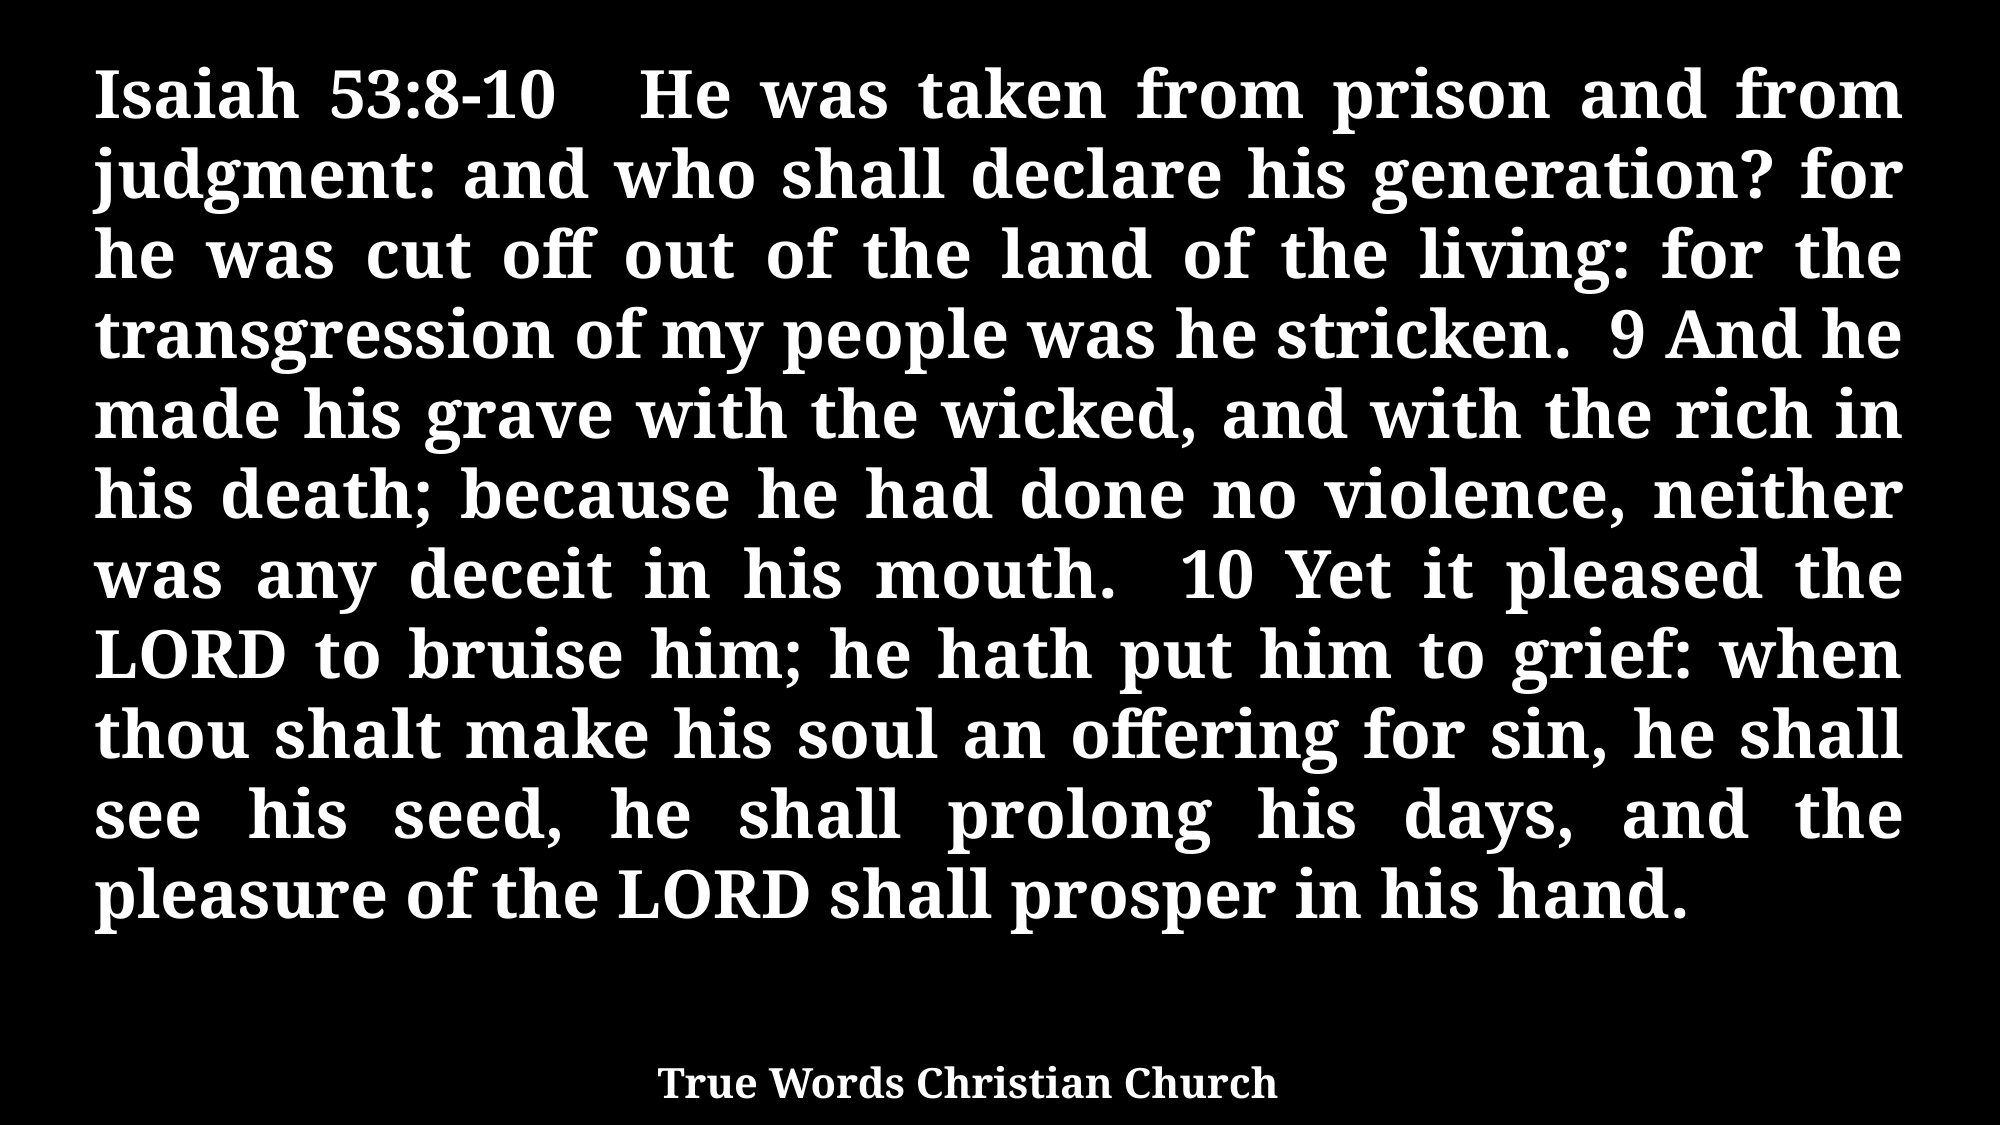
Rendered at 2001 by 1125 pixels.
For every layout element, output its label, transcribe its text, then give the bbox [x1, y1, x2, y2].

text_box True Words Christian Church [642, 1049, 1294, 1114]
text_box Isaiah 53:8-10 He was taken from prison and from judgment: and who shall declare his generation? for he was cut off out of the land of the living: for the transgression of my people was he stricken. 9 And he made his grave with the wicked, and with the rich in his death; because he had done no violence, neither was any deceit in his mouth. 10 Yet it pleased the LORD to bruise him; he hath put him to grief: when thou shalt make his soul an offering for sin, he shall see his seed, he shall prolong his days, and the pleasure of the LORD shall prosper in his hand. [79, 44, 1921, 939]
